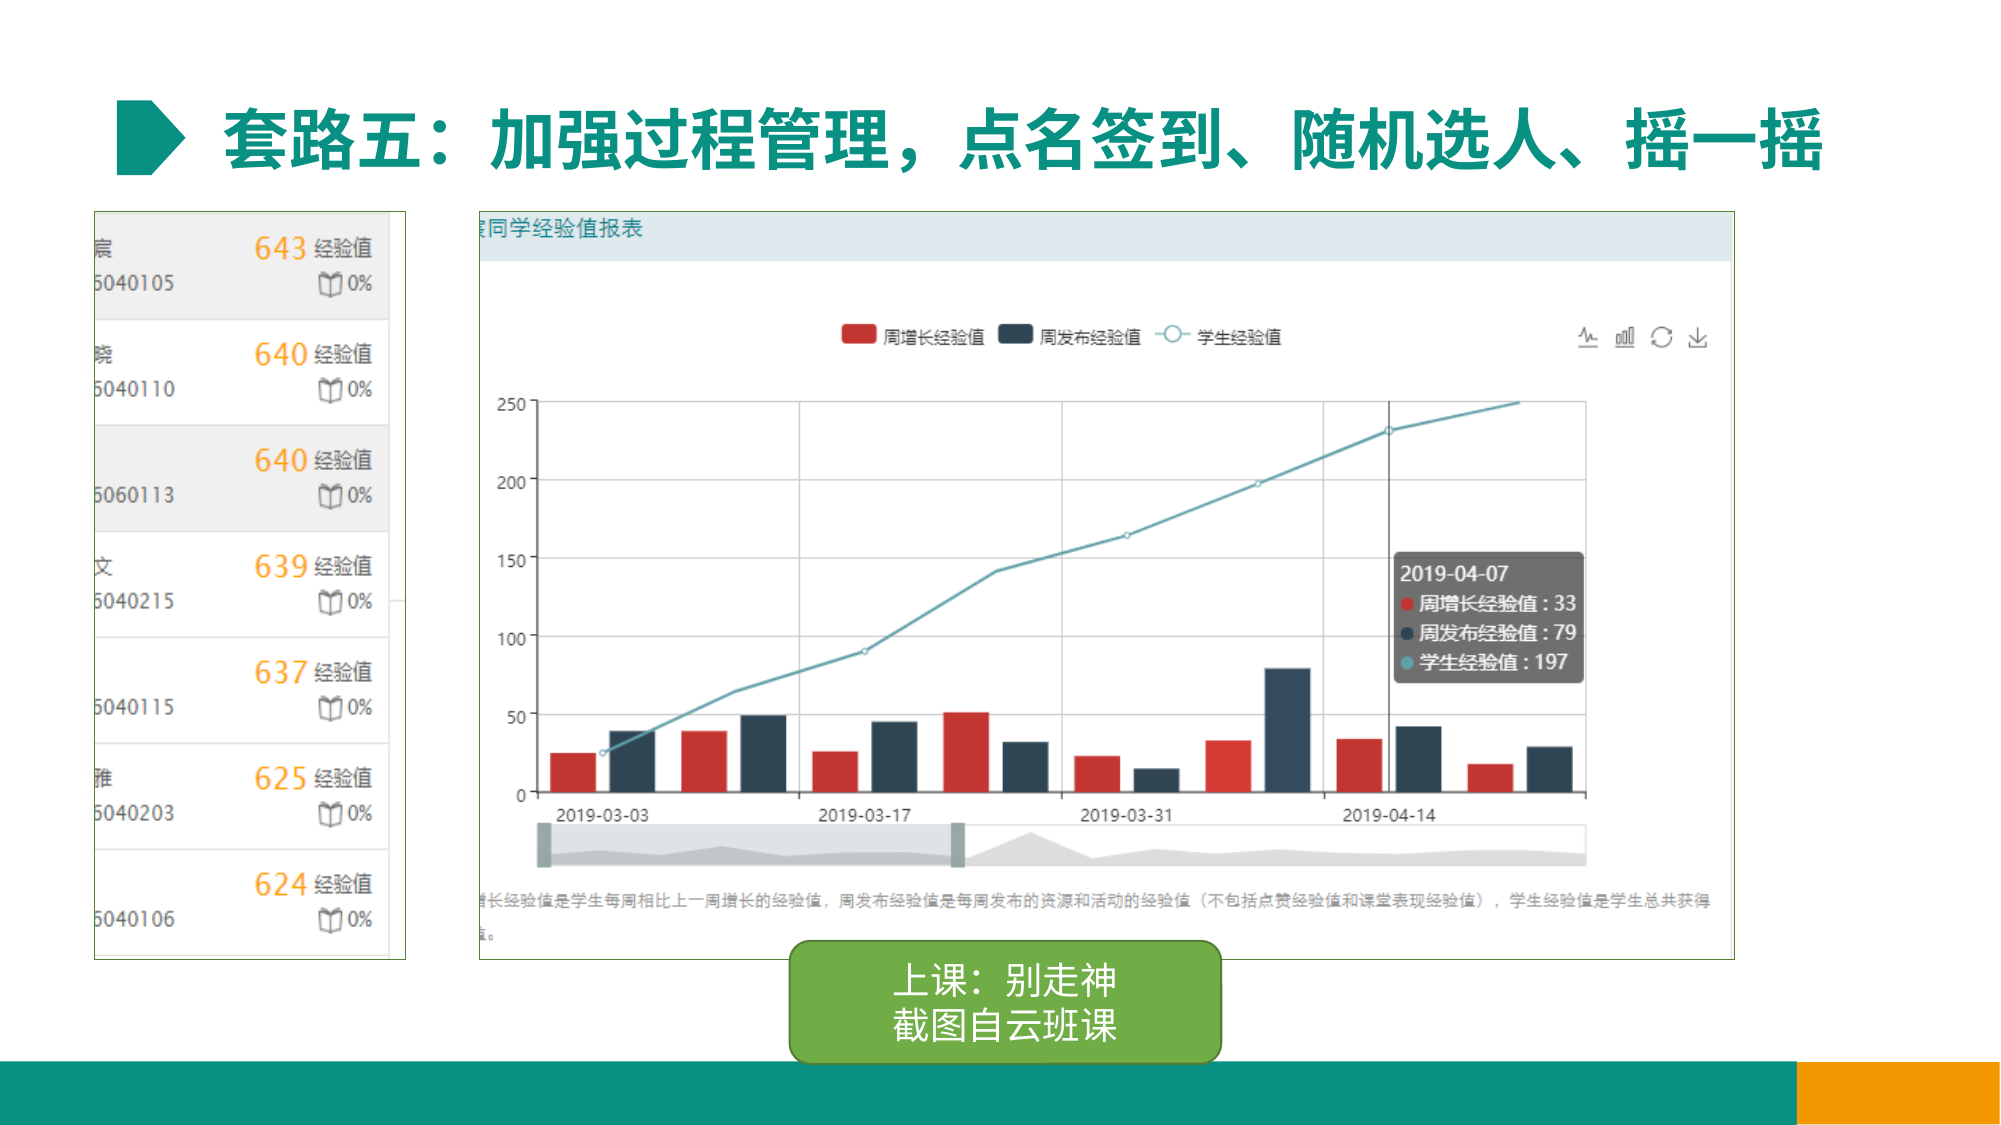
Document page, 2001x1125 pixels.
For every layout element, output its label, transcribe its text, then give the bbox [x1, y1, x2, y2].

picture [479, 211, 1735, 960]
text_box 上课：别走神 截图自云班课 [788, 960, 1223, 1065]
picture [94, 211, 406, 960]
text_box 套路五：加强过程管理，点名签到、随机选人、摇一摇 [208, 99, 1925, 187]
